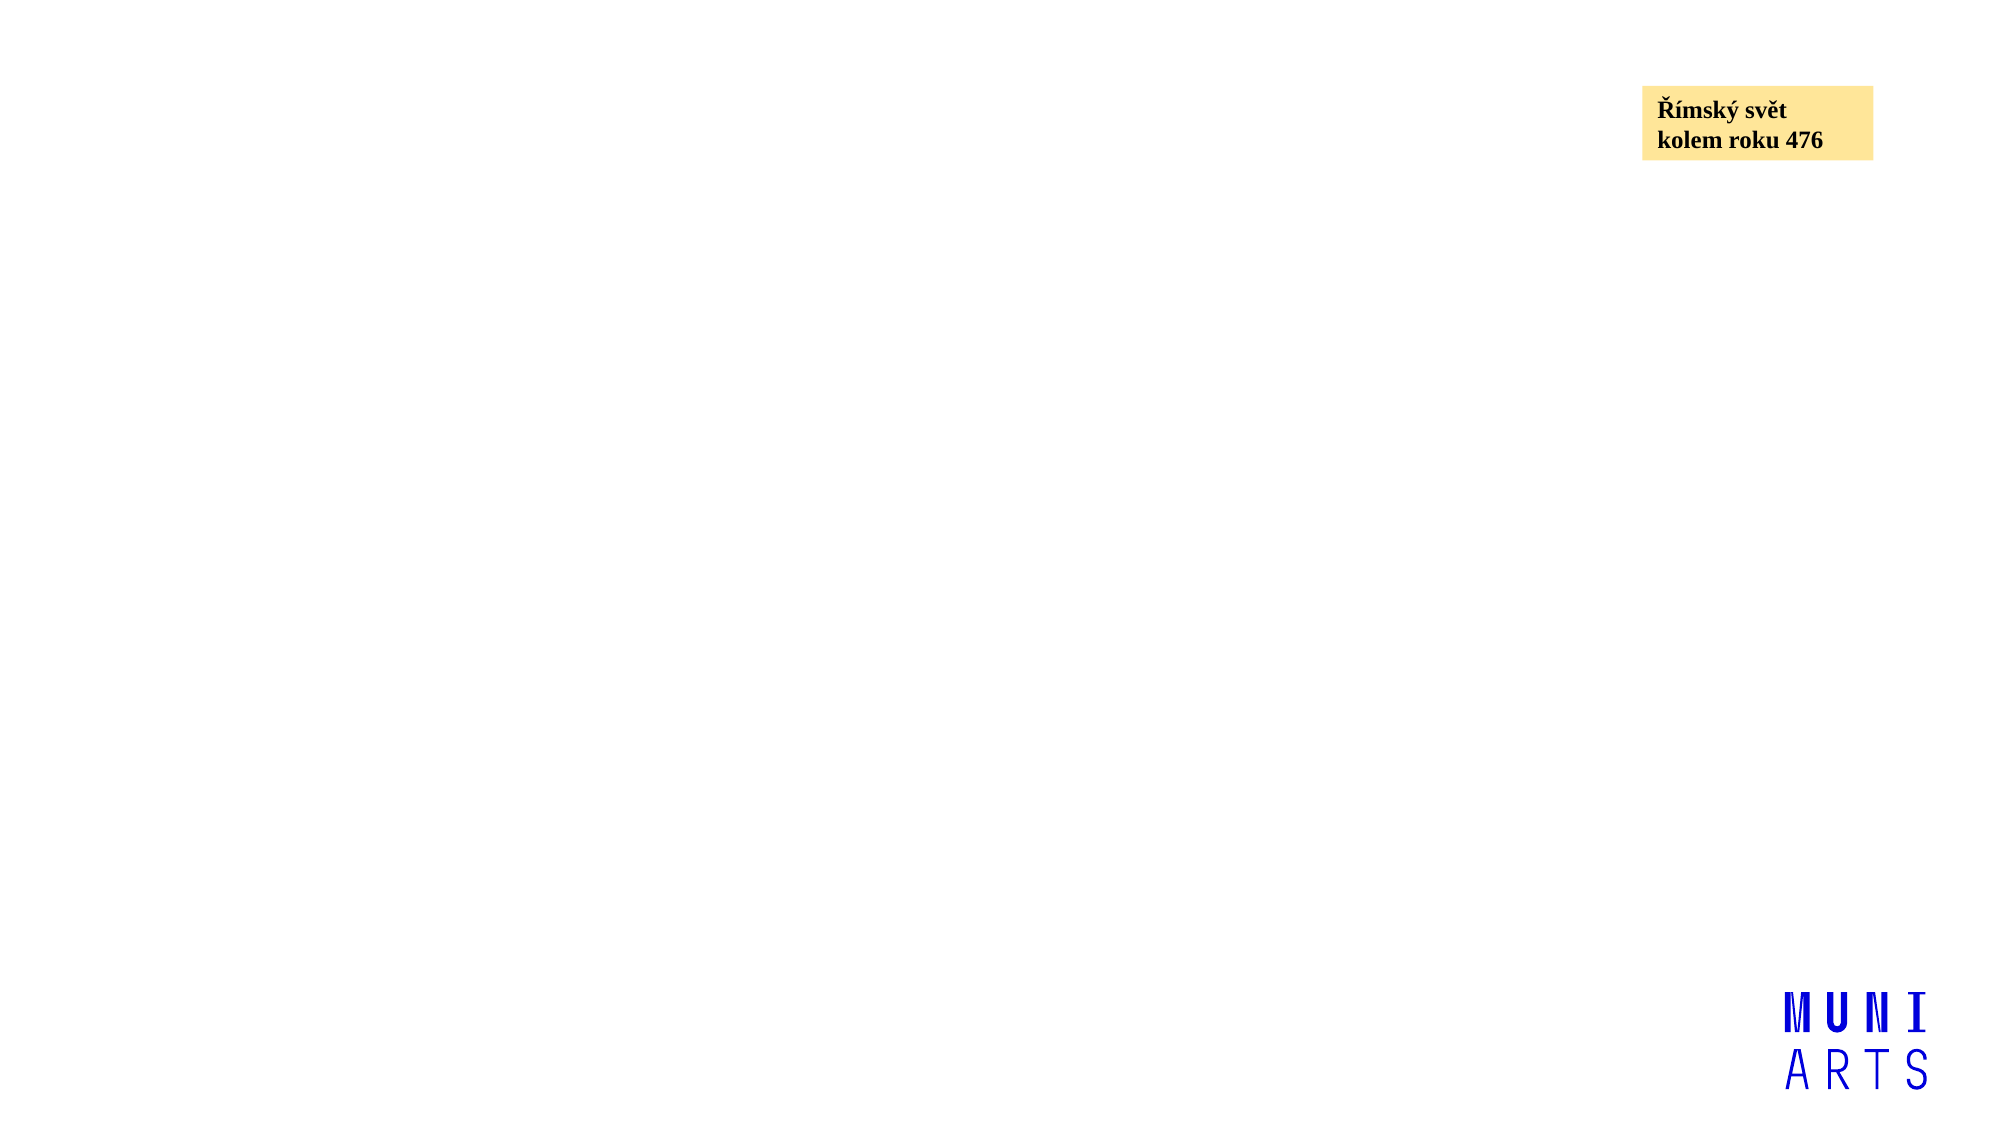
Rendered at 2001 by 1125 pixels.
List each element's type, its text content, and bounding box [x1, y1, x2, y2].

text_box Římský svět kolem roku 476 [1642, 85, 1874, 161]
